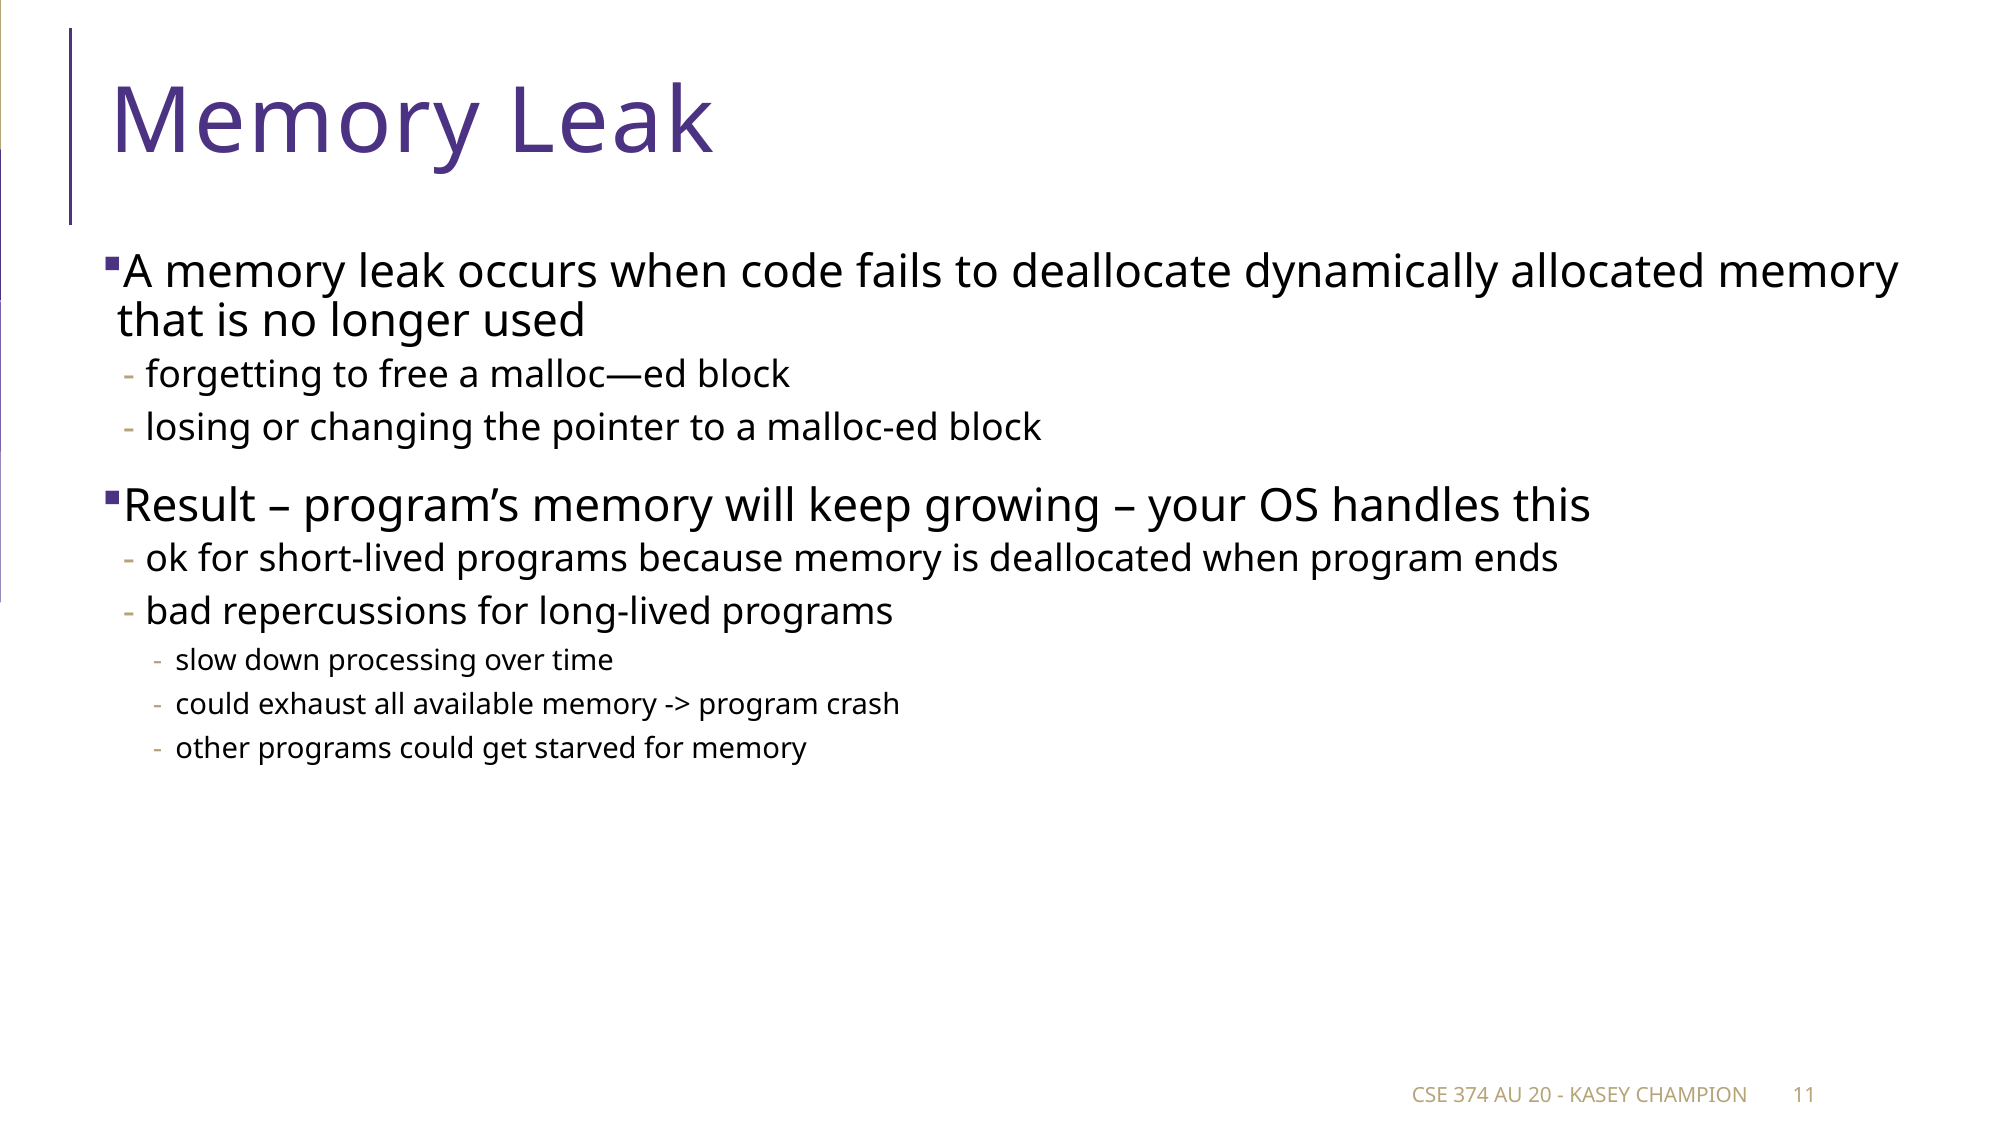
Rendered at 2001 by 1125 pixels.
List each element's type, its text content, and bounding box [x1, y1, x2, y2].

footer CSE 374 au 20 - Kasey Champion [794, 1073, 1763, 1119]
title Memory Leak [94, 43, 1930, 210]
list A memory leak occurs when code fails to deallocate dynamically allocated memory that is no longer used forgetting to free a malloc—ed block losing or changing the pointer to a malloc-ed block Result – program’s memory will keep growing – your OS handles this ok for short-lived programs because memory is deallocated when program ends bad repercussions for long-lived programs slow down processing over time could exhaust all available memory -> program crash other programs could get starved for memory [94, 240, 1930, 1035]
slide_number 11 [1777, 1073, 1938, 1119]
